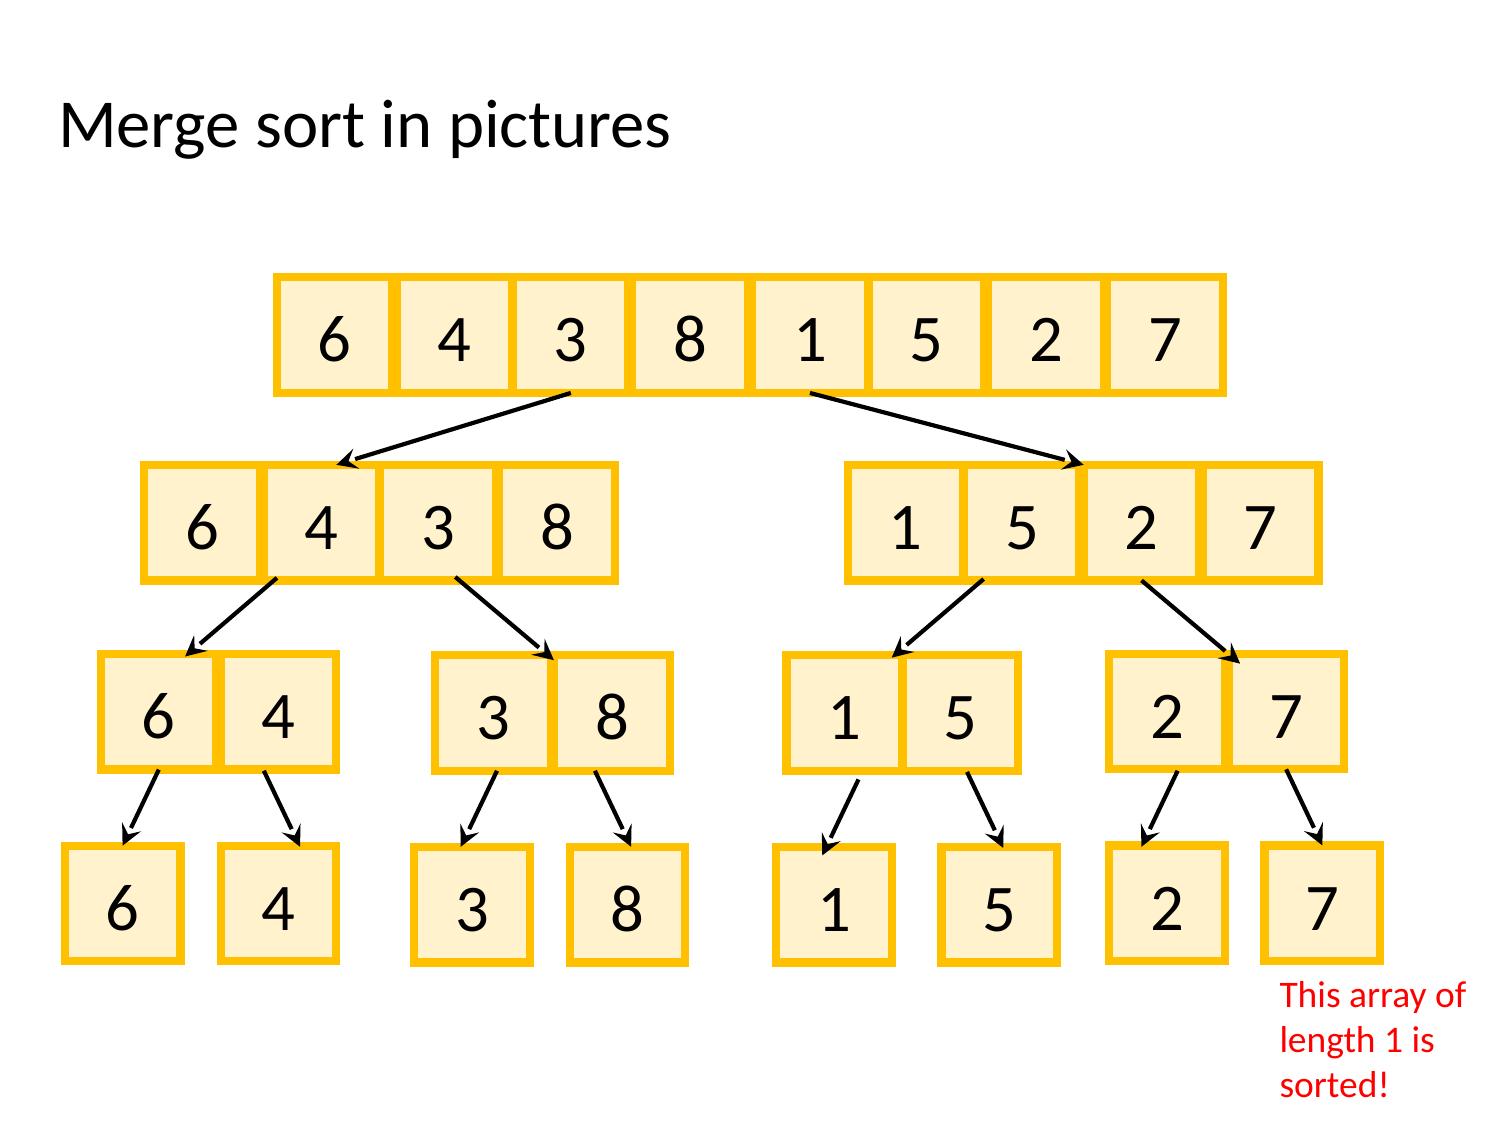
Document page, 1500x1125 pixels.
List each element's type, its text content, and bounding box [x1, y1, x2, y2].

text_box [184, 577, 278, 657]
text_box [1141, 770, 1178, 847]
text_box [336, 392, 571, 465]
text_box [891, 578, 984, 658]
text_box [822, 779, 859, 856]
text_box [64, 845, 1381, 963]
title Merge sort in pictures [43, 16, 1337, 235]
text_box This array of length 1 is sorted! [1264, 962, 1500, 1113]
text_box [122, 769, 160, 846]
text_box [454, 576, 555, 661]
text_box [263, 770, 301, 847]
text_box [460, 770, 498, 847]
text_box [966, 771, 1004, 849]
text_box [809, 392, 1084, 465]
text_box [100, 653, 1345, 771]
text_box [276, 277, 1224, 394]
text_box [1285, 769, 1323, 846]
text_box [594, 770, 632, 847]
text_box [143, 464, 1319, 581]
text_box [1141, 580, 1241, 664]
